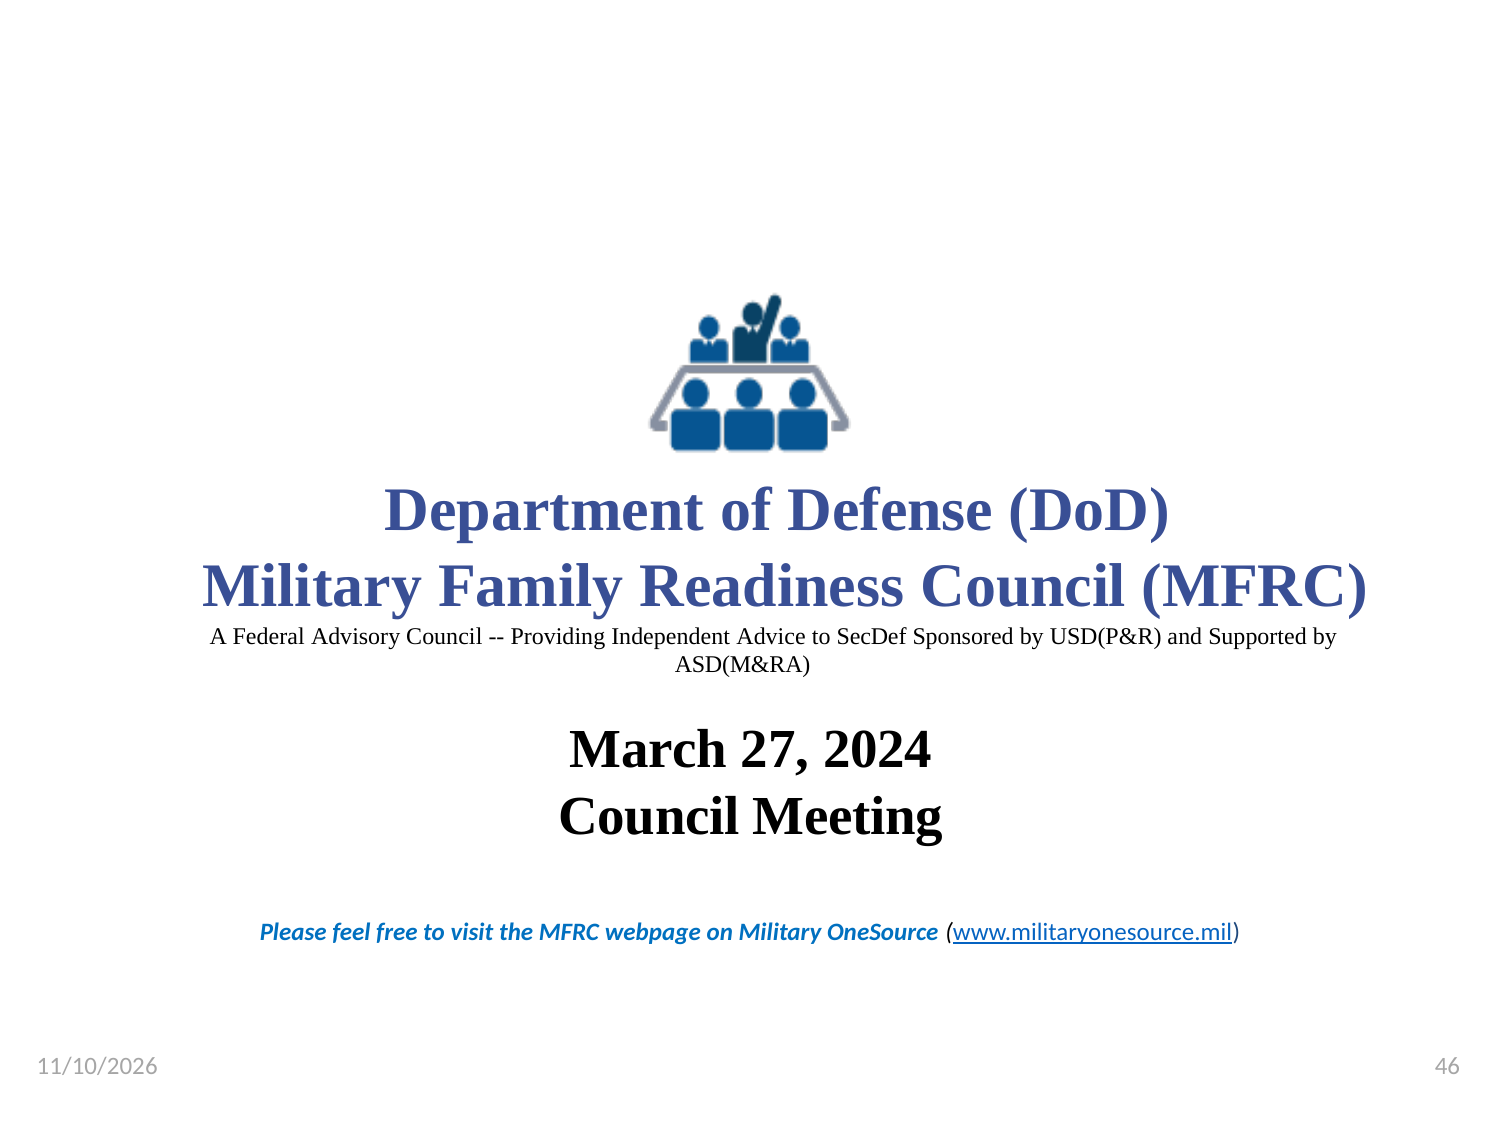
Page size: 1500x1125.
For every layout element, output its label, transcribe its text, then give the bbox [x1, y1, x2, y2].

slide_number 46 [1420, 1042, 1500, 1103]
picture [592, 277, 908, 470]
text_box Please feel free to visit the MFRC webpage on Military OneSource (www.militaryonesource.mil) [234, 908, 1266, 1024]
text_box Department of Defense (DoD) Military Family Readiness Council (MFRC) A Federal Advisory Council -- Providing Independent Advice to SecDef Sponsored by USD(P&R) and Supported by ASD(M&RA) [0, 467, 1454, 678]
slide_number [21, 1042, 360, 1103]
text_box March 27, 2024 Council Meeting [359, 710, 1141, 846]
